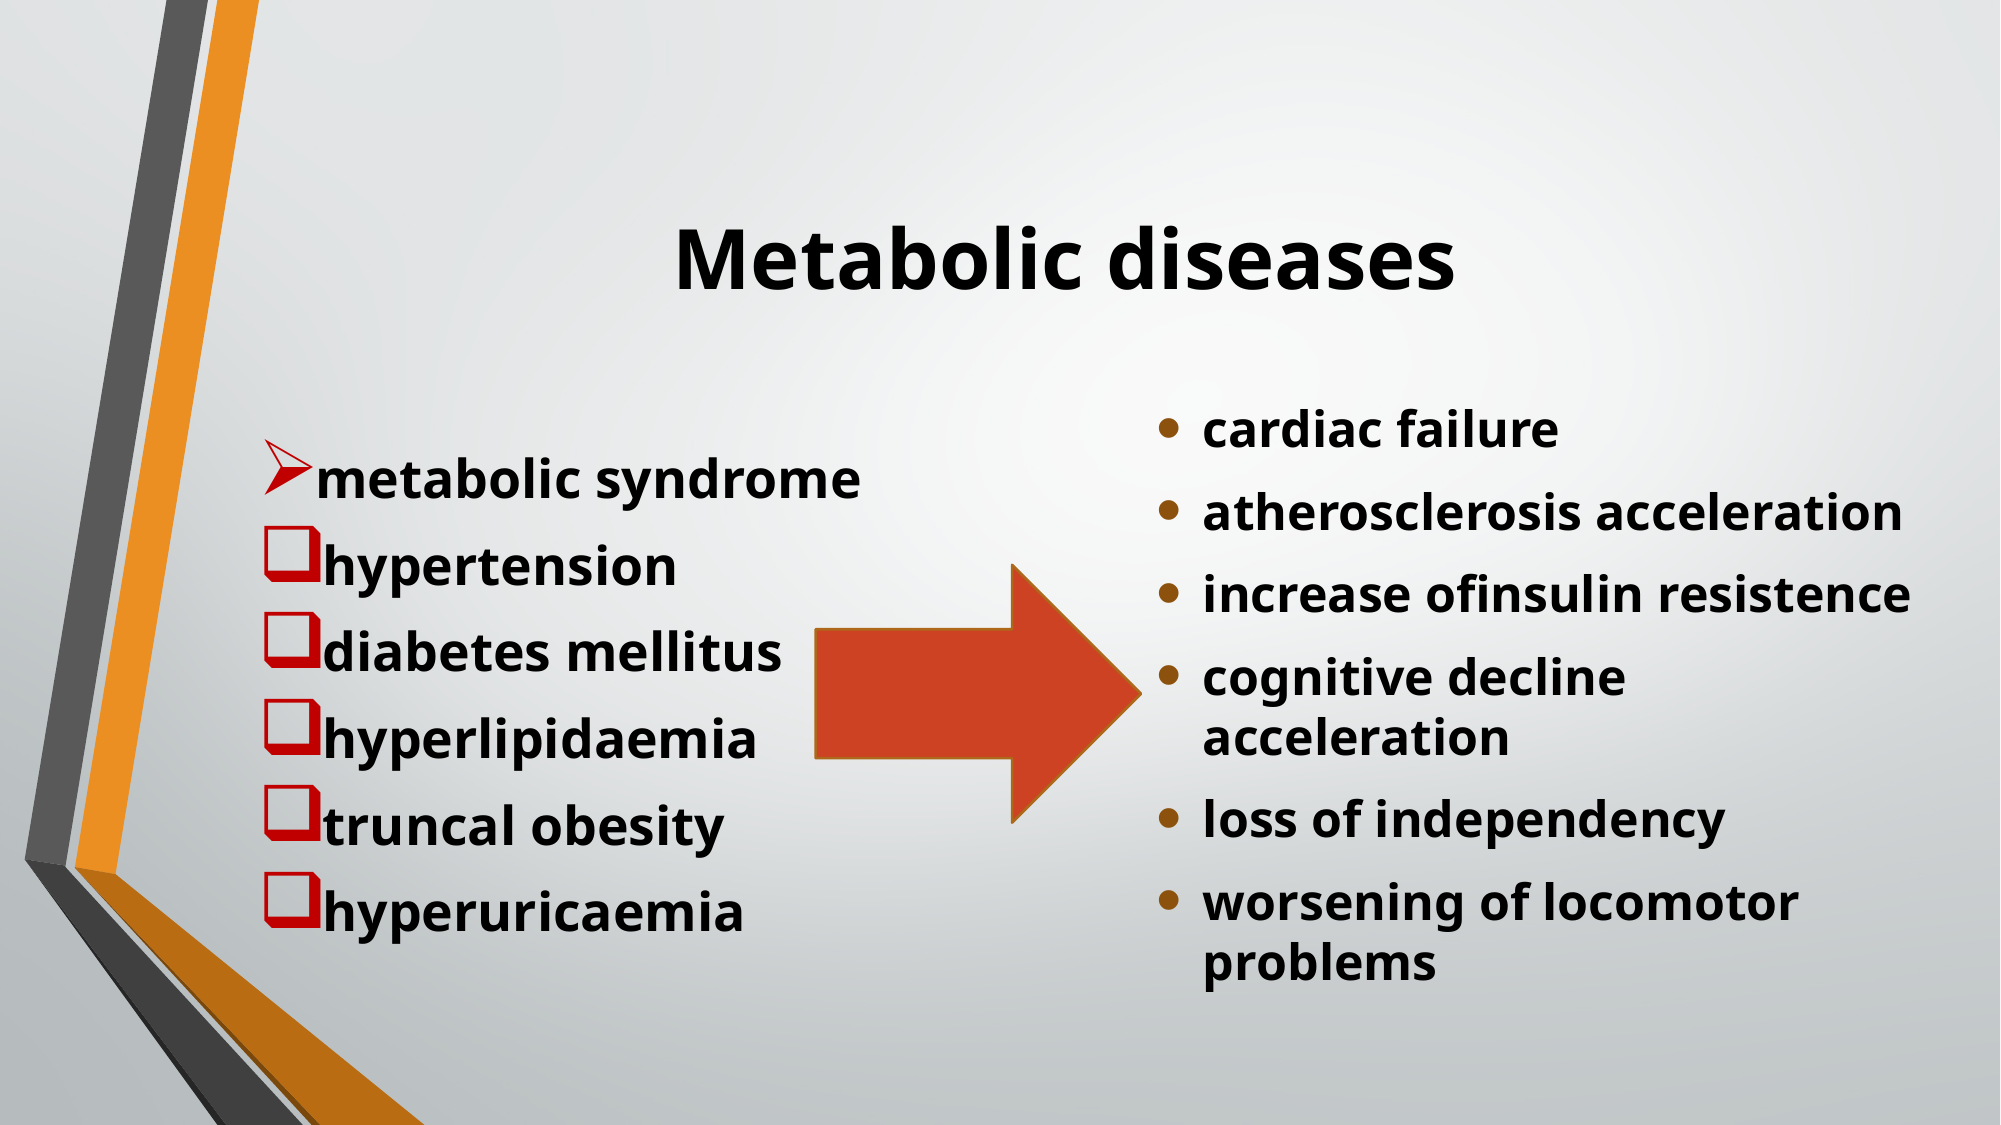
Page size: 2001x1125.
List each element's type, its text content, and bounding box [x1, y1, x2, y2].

title Metabolic diseases [243, 112, 1887, 400]
text_box [814, 563, 1142, 824]
list cardiac failure atherosclerosis acceleration increase ofinsulin resistence cognitive decline acceleration loss of independency worsening of locomotor problems [1141, 437, 1944, 950]
list metabolic syndrome hypertension diabetes mellitus hyperlipidaemia truncal obesity hyperuricaemia [243, 437, 1047, 950]
